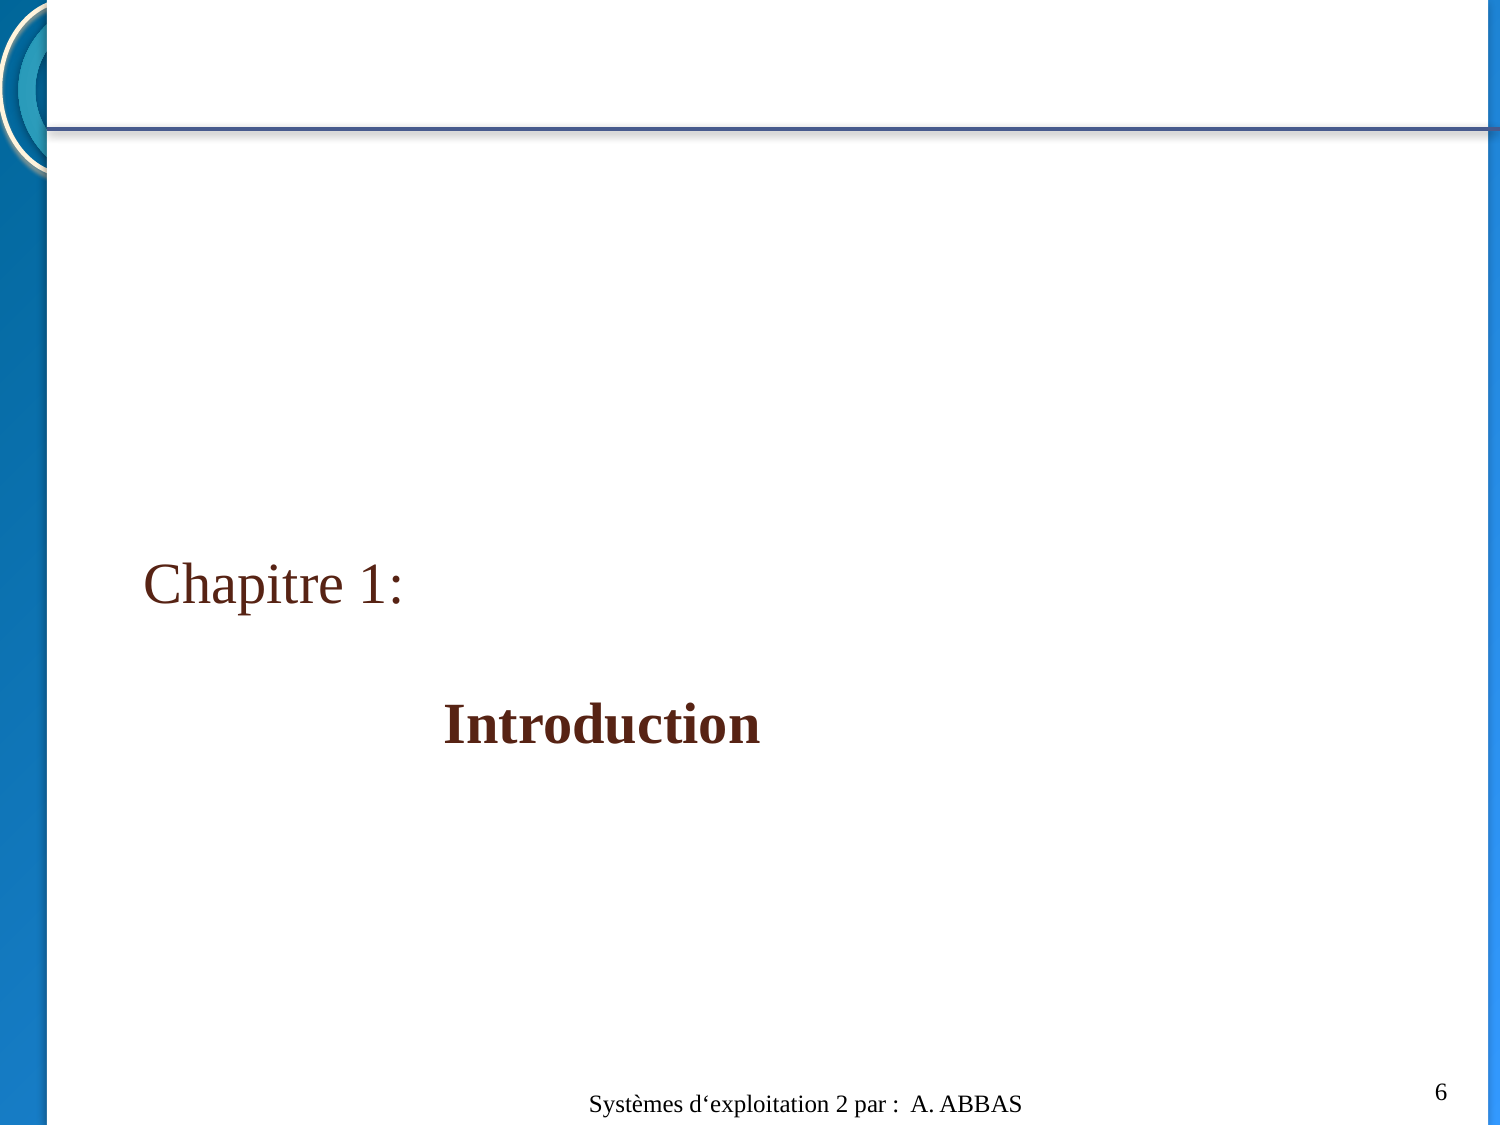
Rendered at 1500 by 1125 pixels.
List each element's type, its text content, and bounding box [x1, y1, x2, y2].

title Chapitre 1: Introduction [128, 515, 1359, 856]
footer Systèmes d‘exploitation 2 par : A. ABBAS [574, 1066, 1050, 1125]
slide_number 6 [1394, 1034, 1488, 1113]
